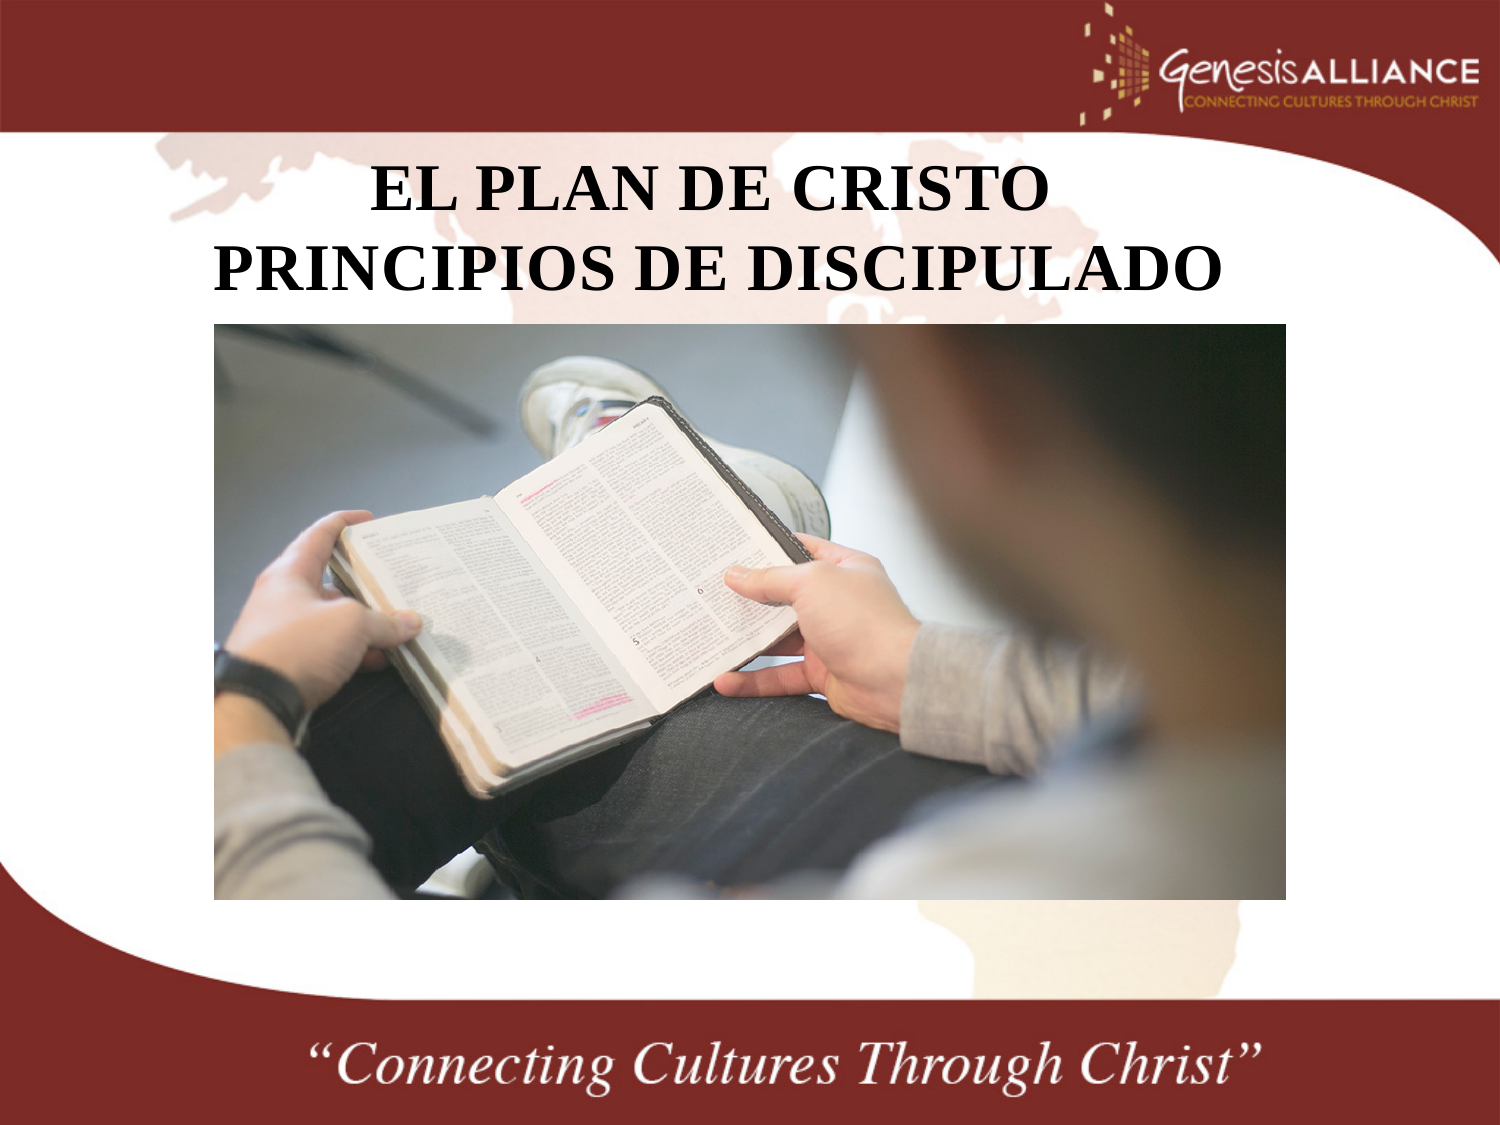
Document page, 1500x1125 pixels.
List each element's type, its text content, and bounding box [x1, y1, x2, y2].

picture [0, 0, 1500, 1125]
text_box EL PLAN DE CRISTO PRINCIPIOS DE DISCIPULADO [198, 136, 1242, 312]
